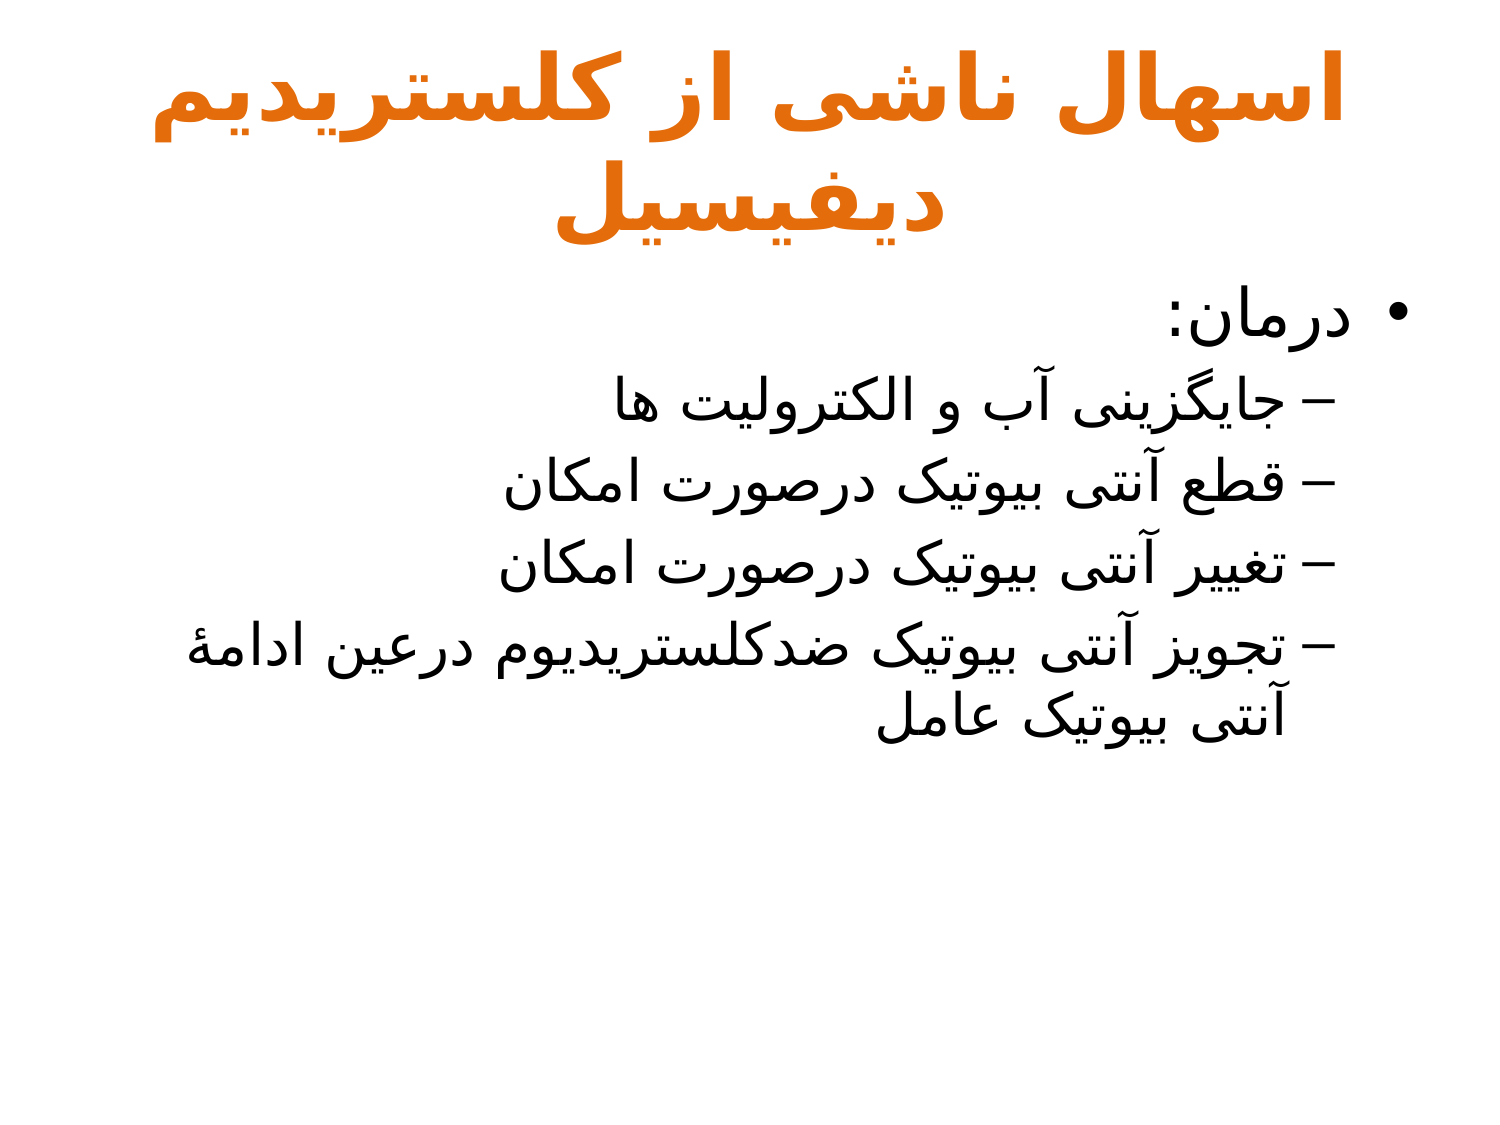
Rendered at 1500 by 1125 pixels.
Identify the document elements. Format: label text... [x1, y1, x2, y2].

title اسهال ناشی از کلستریدیم دیفیسیل [75, 45, 1425, 233]
list درمان: جایگزینی آب و الکترولیت ها قطع آنتی بیوتیک درصورت امکان تغییر آنتی بیوتیک درصورت امکان تجویز آنتی بیوتیک ضدکلستریدیوم درعین ادامۀ آنتی بیوتیک عامل [75, 262, 1425, 1005]
